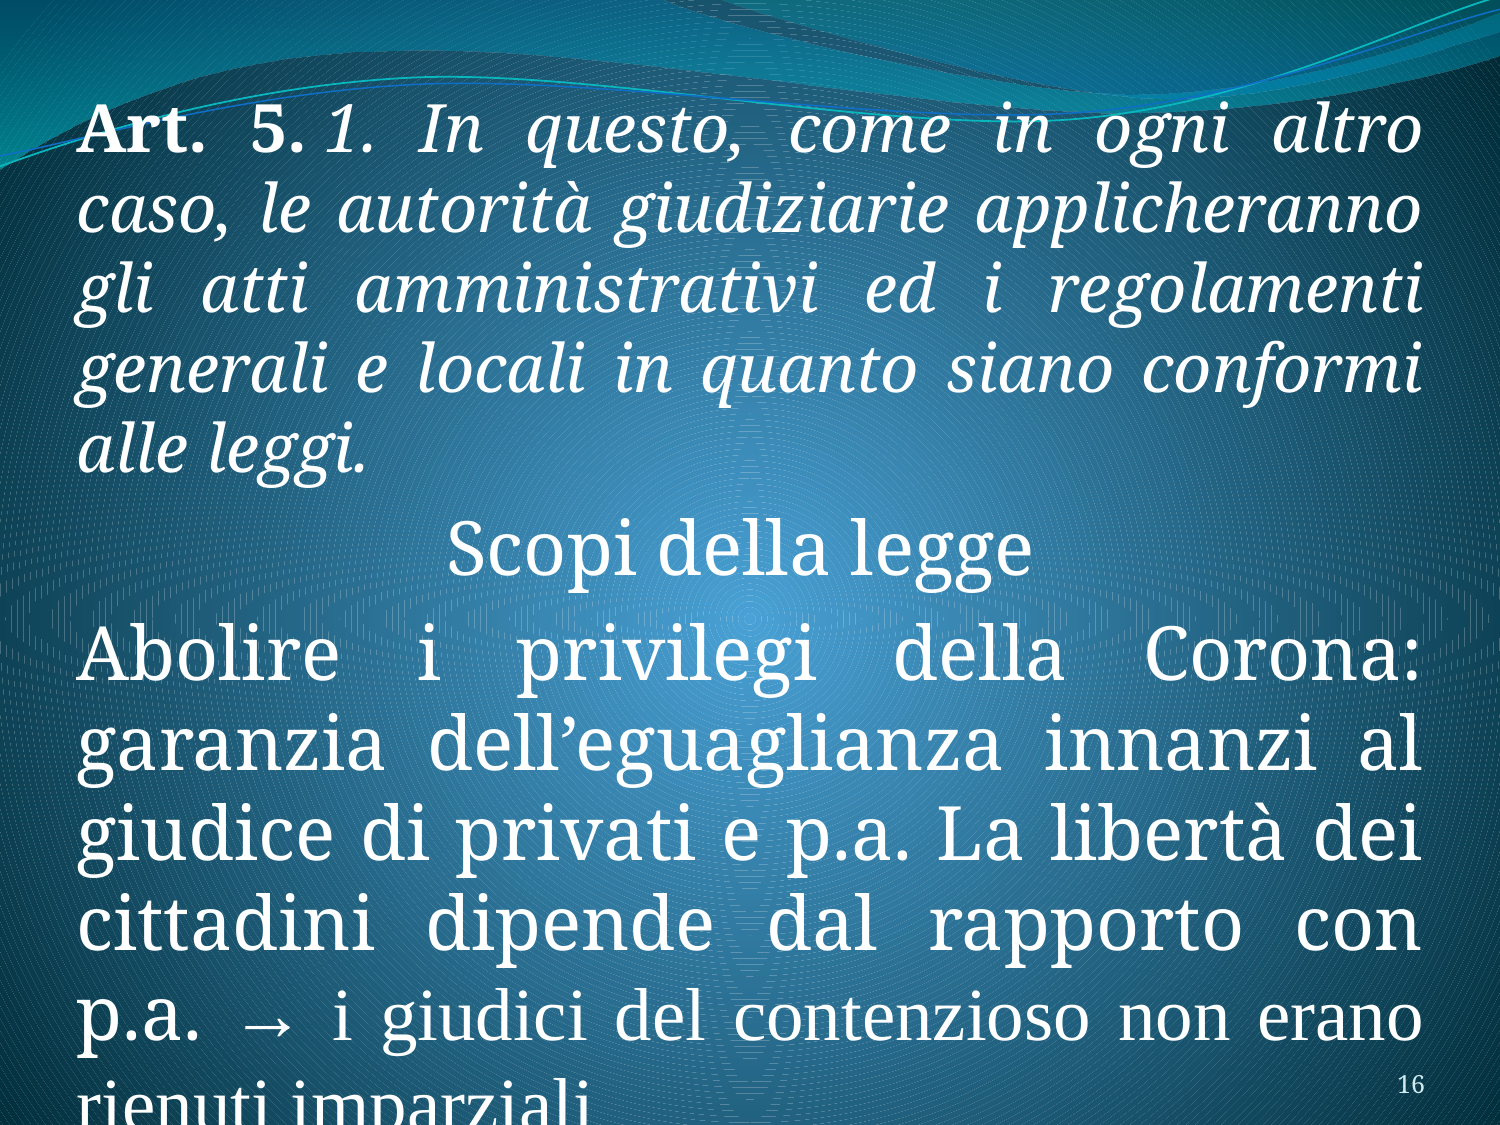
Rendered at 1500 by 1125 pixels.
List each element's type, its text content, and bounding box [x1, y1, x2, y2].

footer [437, 1042, 988, 1103]
slide_number 16 [1299, 1042, 1425, 1103]
subtitle Art. 5. 1. In questo, come in ogni altro caso, le autorità giudiziarie applicheranno gli atti amministrativi ed i regolamenti generali e locali in quanto siano conformi alle leggi. Scopi della legge Abolire i privilegi della Corona: garanzia dell’eguaglianza innanzi al giudice di privati e p.a. La libertà dei cittadini dipende dal rapporto con p.a. → i giudici del contenzioso non erano rienuti imparziali [76, 78, 1436, 1035]
